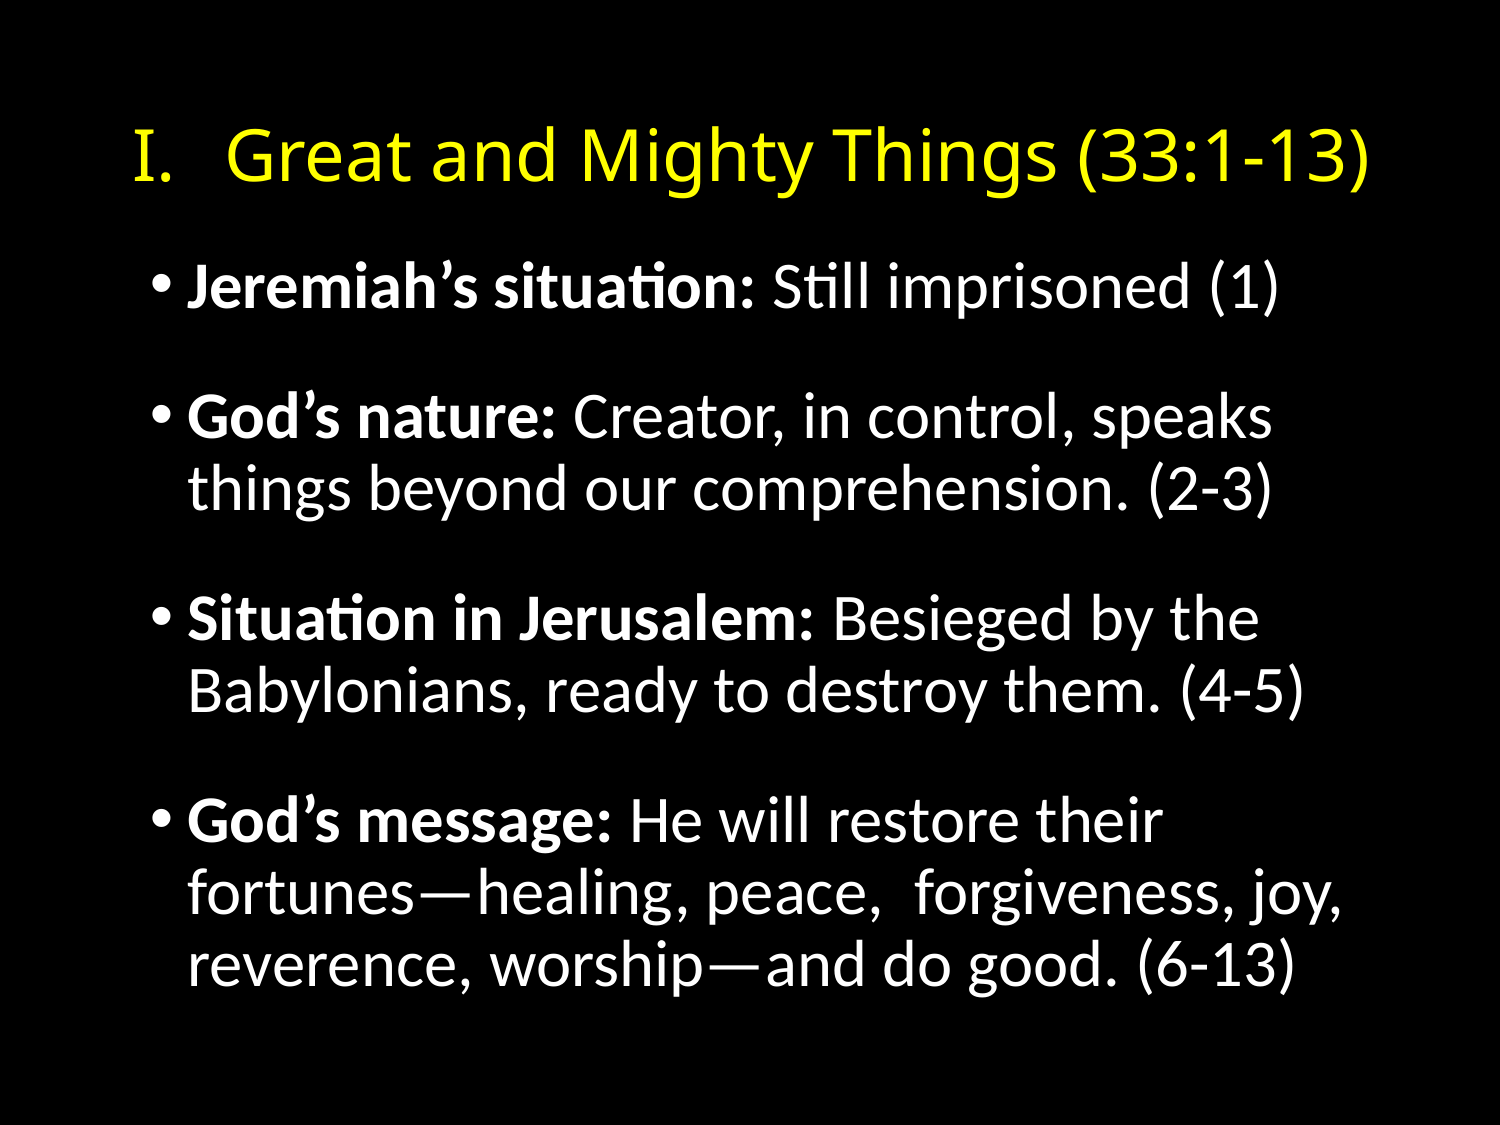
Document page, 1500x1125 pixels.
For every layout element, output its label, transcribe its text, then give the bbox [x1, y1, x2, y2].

list Jeremiah’s situation: Still imprisoned (1) God’s nature: Creator, in control, speaks things beyond our comprehension. (2-3) Situation in Jerusalem: Besieged by the Babylonians, ready to destroy them. (4-5) God’s message: He will restore their fortunes—healing, peace, forgiveness, joy, reverence, worship—and do good. (6-13) [134, 243, 1366, 1038]
title Great and Mighty Things (33:1-13) [103, 61, 1397, 243]
